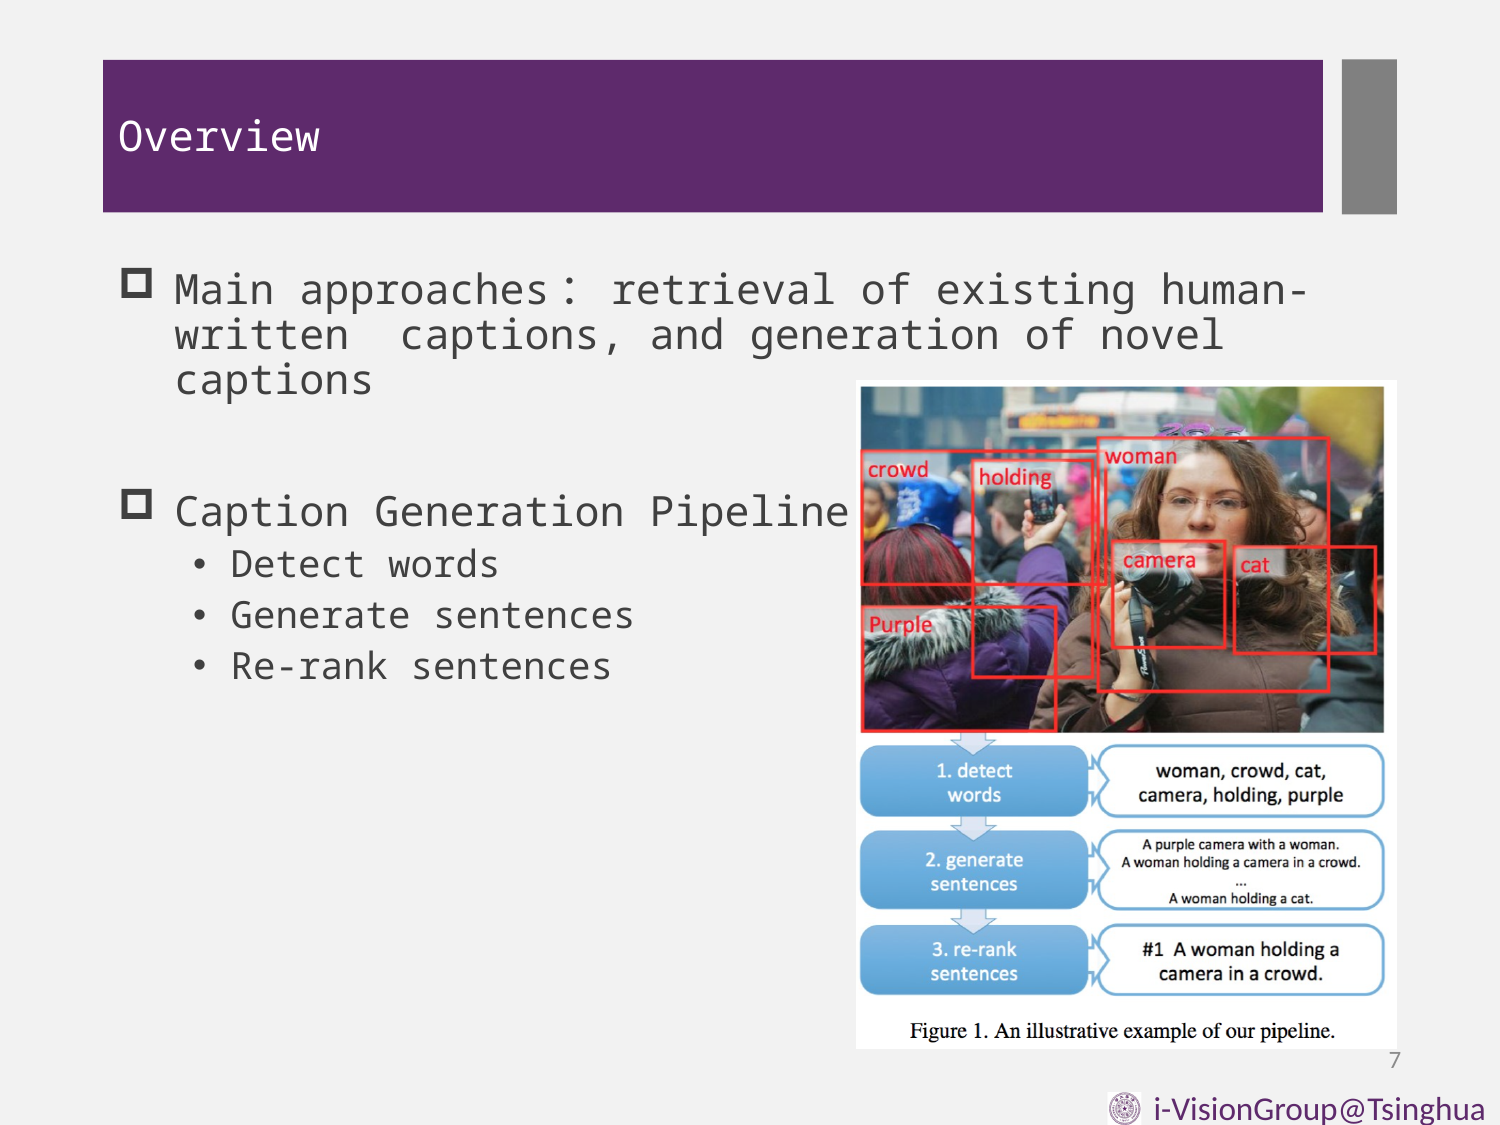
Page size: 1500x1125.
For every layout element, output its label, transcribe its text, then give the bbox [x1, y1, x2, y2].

list Main approaches：retrieval of existing human-written captions, and generation of novel captions Caption Generation Pipeline Detect words Generate sentences Re-rank sentences [103, 260, 1397, 1001]
slide_number 7 [1342, 1033, 1417, 1083]
picture [856, 380, 1397, 1049]
picture [1106, 1092, 1142, 1125]
title Overview [103, 61, 1323, 213]
